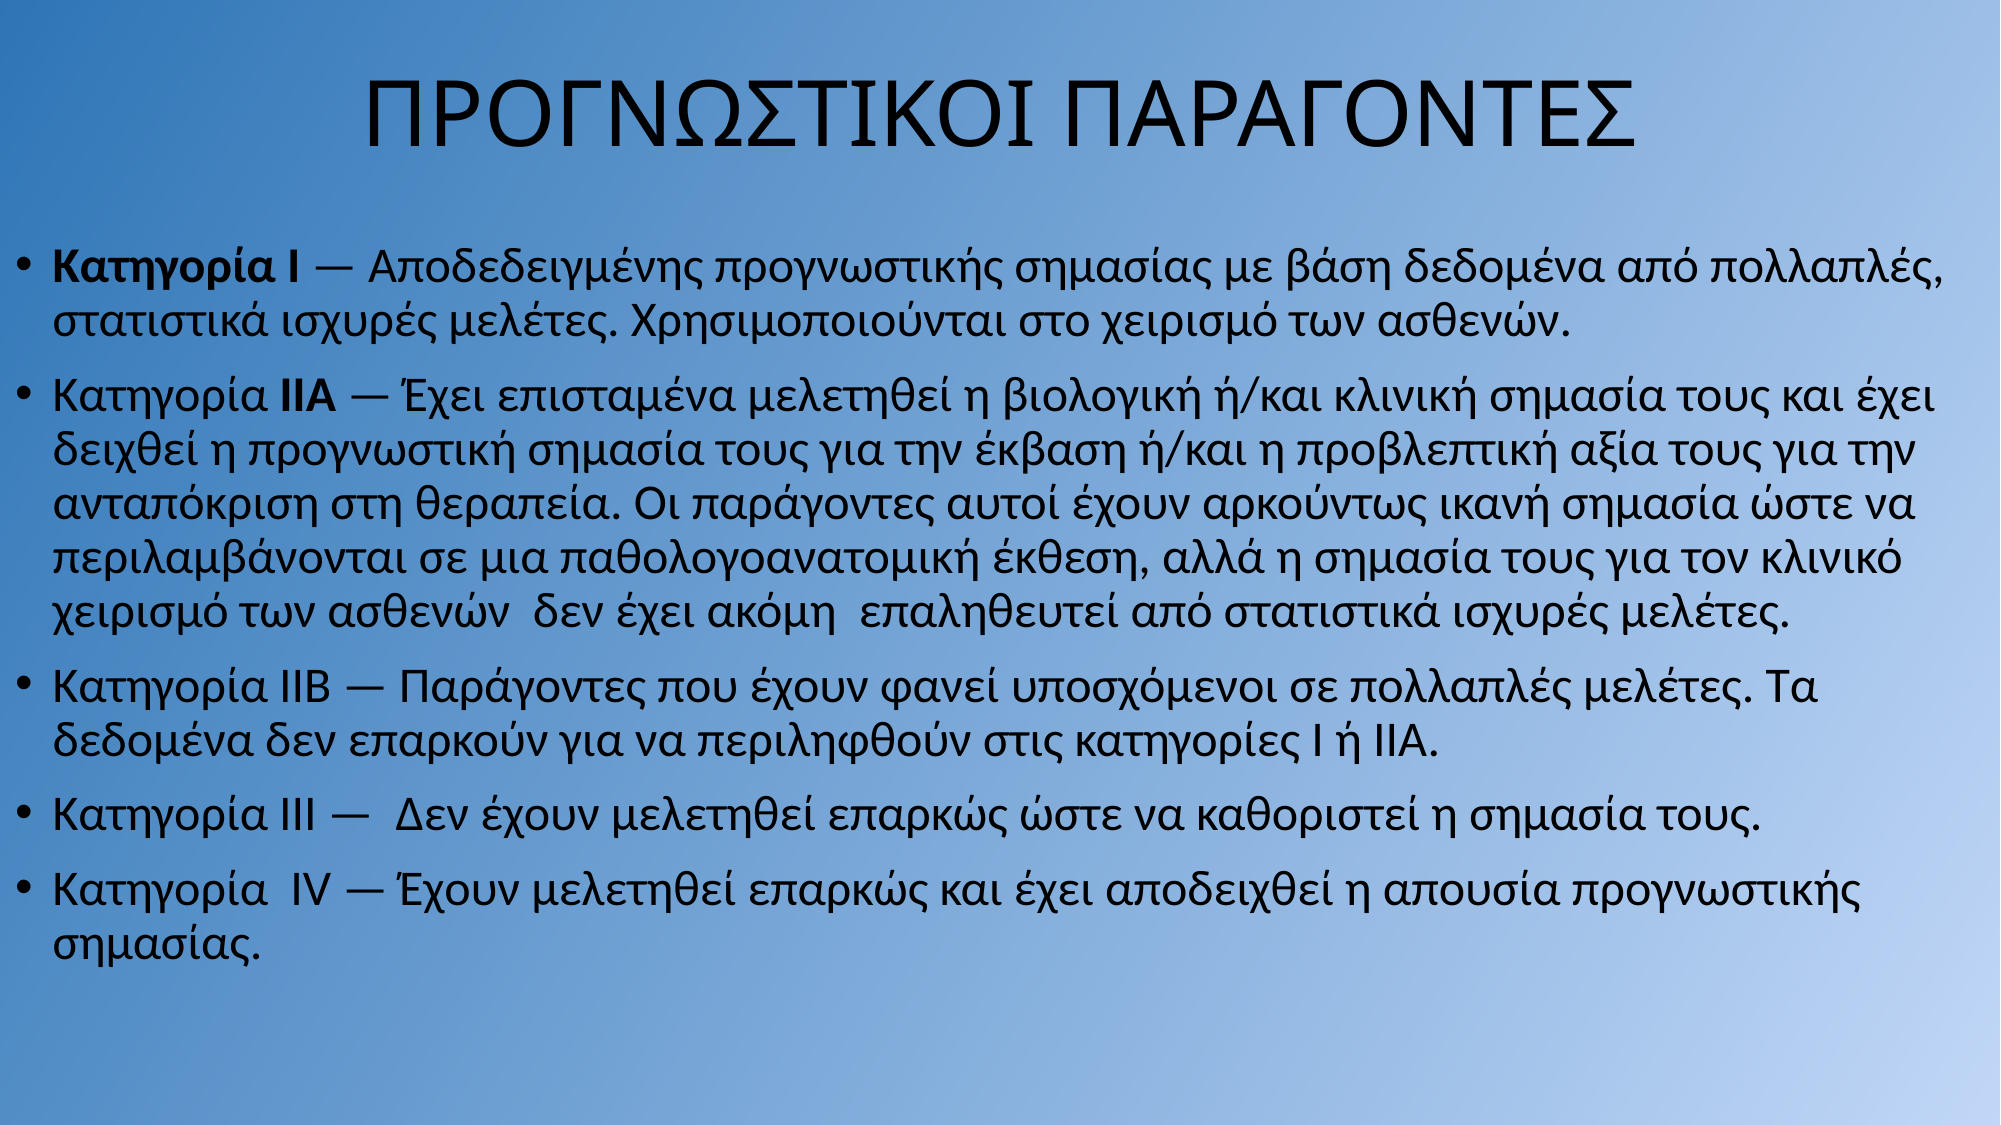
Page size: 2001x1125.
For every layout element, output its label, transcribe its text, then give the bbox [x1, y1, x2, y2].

list Κατηγορία I — Αποδεδειγμένης προγνωστικής σημασίας με βάση δεδομένα από πολλαπλές, στατιστικά ισχυρές μελέτες. Χρησιμοποιούνται στο χειρισμό των ασθενών. Κατηγορία ΙΙΑ — Έχει επισταμένα μελετηθεί η βιολογική ή/και κλινική σημασία τους και έχει δειχθεί η προγνωστική σημασία τους για την έκβαση ή/και η προβλεπτική αξία τους για την ανταπόκριση στη θεραπεία. Οι παράγοντες αυτοί έχουν αρκούντως ικανή σημασία ώστε να περιλαμβάνονται σε μια παθολογοανατομική έκθεση, αλλά η σημασία τους για τον κλινικό χειρισμό των ασθενών δεν έχει ακόμη επαληθευτεί από στατιστικά ισχυρές μελέτες. Κατηγορία IIB — Παράγοντες που έχουν φανεί υποσχόμενοι σε πολλαπλές μελέτες. Τα δεδομένα δεν επαρκούν για να περιληφθούν στις κατηγορίες Ι ή ΙΙΑ. Κατηγορία III — Δεν έχουν μελετηθεί επαρκώς ώστε να καθοριστεί η σημασία τους. Κατηγορία IV — Έχουν μελετηθεί επαρκώς και έχει αποδειχθεί η απουσία προγνωστικής σημασίας. [0, 231, 2000, 1125]
title ΠΡΟΓΝΩΣΤΙΚΟΙ ΠΑΡΑΓΟΝΤΕΣ [137, 59, 1863, 231]
